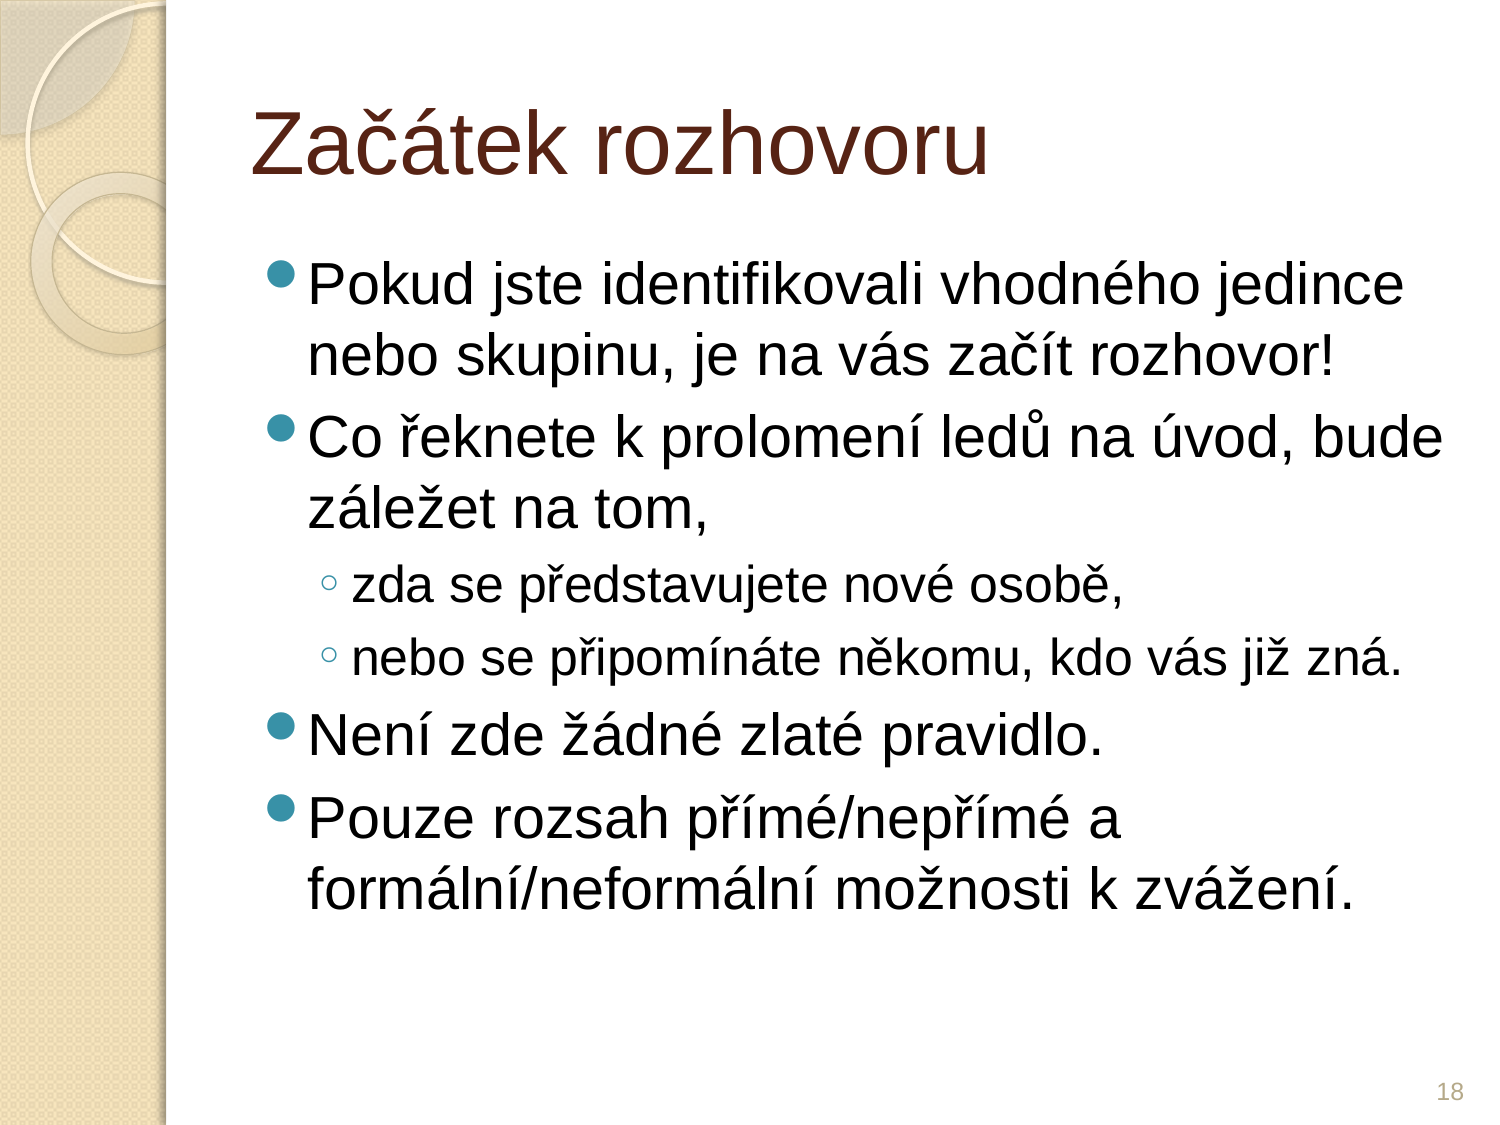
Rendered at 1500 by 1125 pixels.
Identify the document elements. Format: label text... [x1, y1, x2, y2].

slide_number 18 [1413, 1034, 1488, 1113]
title Začátek rozhovoru [235, 45, 1466, 233]
list Pokud jste identifikovali vhodného jedince nebo skupinu, je na vás začít rozhovor! Co řeknete k prolomení ledů na úvod, bude záležet na tom, zda se představujete nové osobě, nebo se připomínáte někomu, kdo vás již zná. Není zde žádné zlaté pravidlo. Pouze rozsah přímé/nepřímé a formální/neformální možnosti k zvážení. [235, 237, 1466, 1025]
